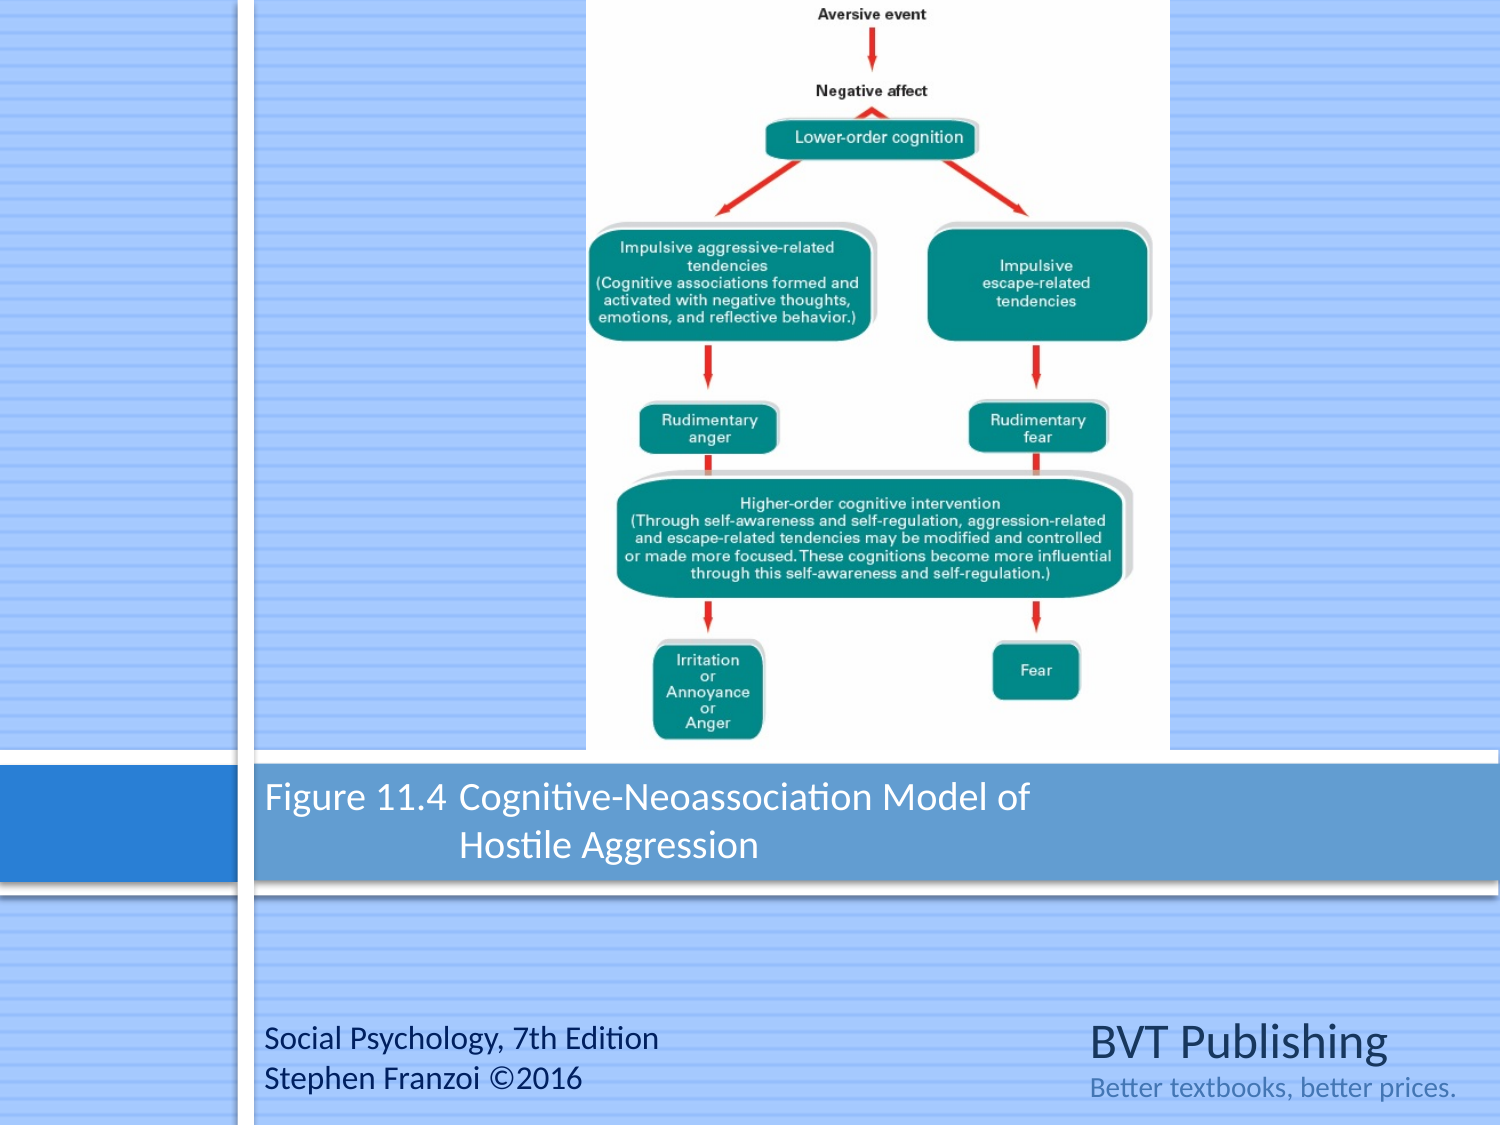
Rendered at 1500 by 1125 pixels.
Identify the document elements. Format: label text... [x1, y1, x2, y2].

picture [586, 0, 1170, 750]
title Figure 11.4 Cognitive-Neoassociation Model of Hostile Aggression [249, 762, 1500, 875]
